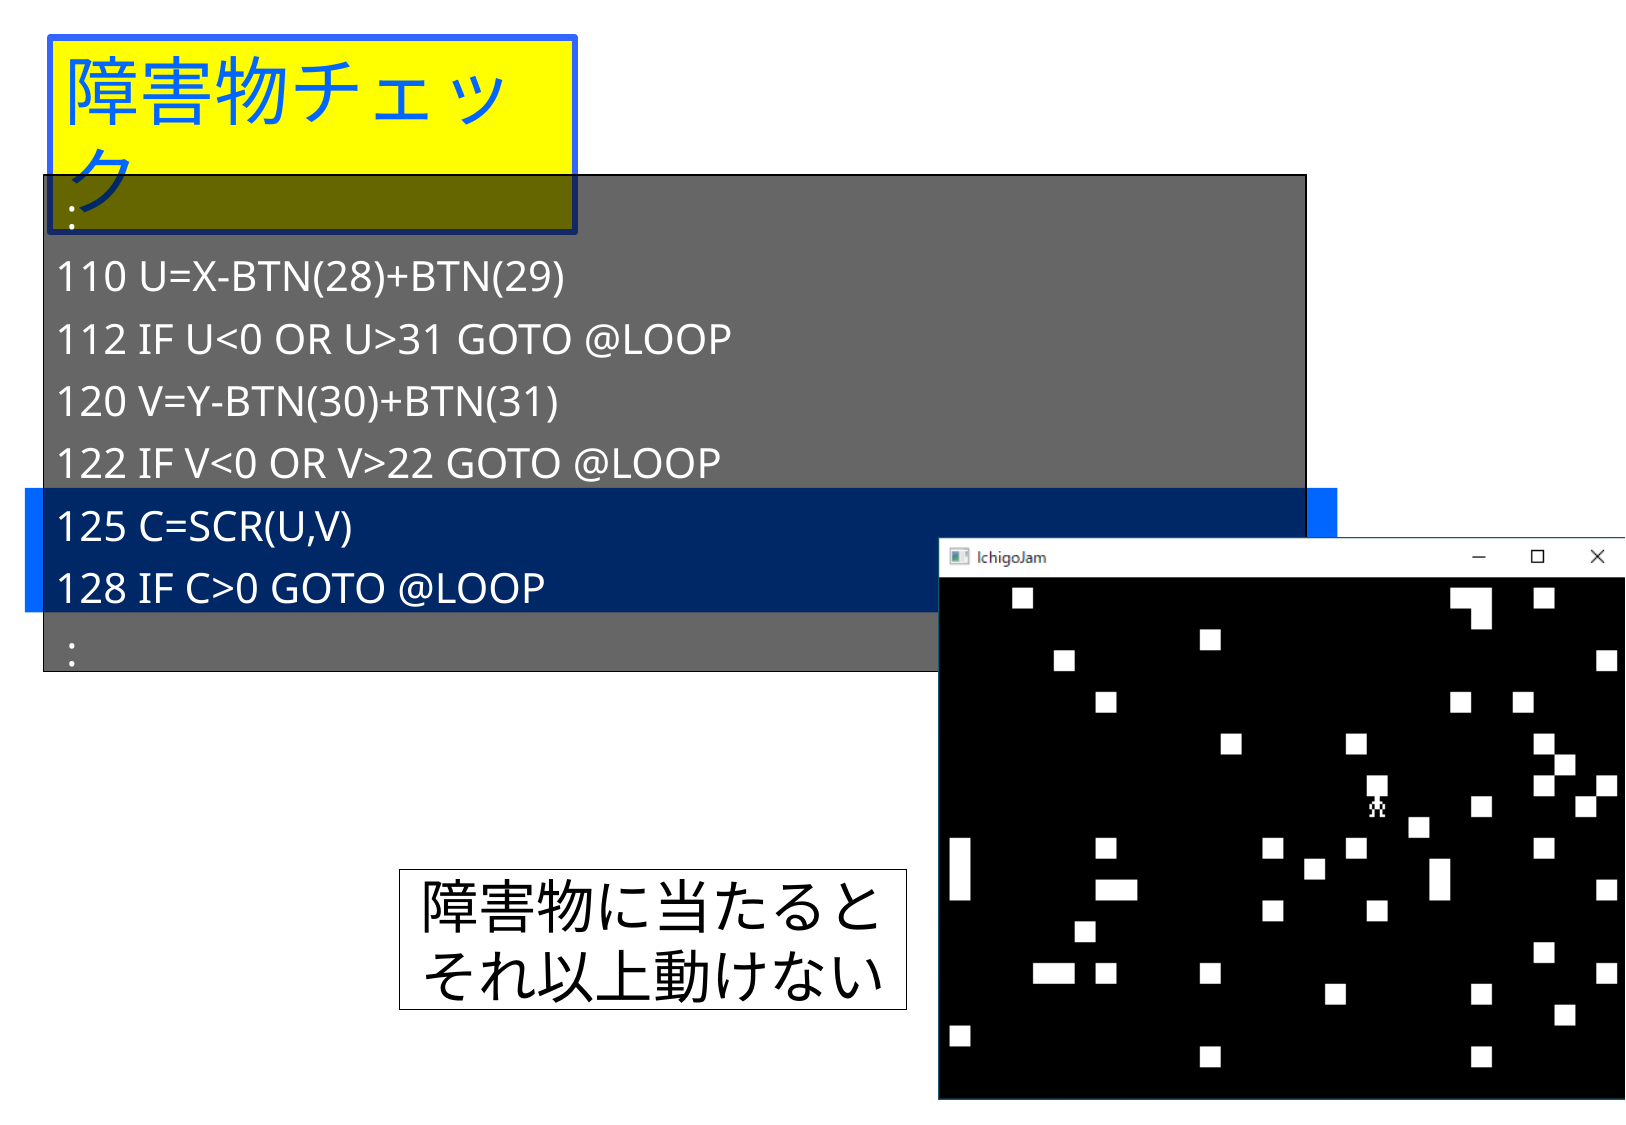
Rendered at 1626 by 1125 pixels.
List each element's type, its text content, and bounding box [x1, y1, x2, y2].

text_box : 110 U=X-BTN(28)+BTN(29) 112 IF U<0 OR U>31 GOTO @LOOP 120 V=Y-BTN(30)+BTN(31) 122 IF V<0 OR V>22 GOTO @LOOP 125 C=SCR(U,V) 128 IF C>0 GOTO @LOOP : [43, 174, 1307, 672]
text_box 障害物に当たると それ以上動けない [399, 869, 907, 1010]
text_box [24, 487, 43, 613]
picture [938, 537, 1625, 1101]
text_box 障害物チェック [49, 37, 575, 174]
text_box [1307, 487, 1338, 535]
